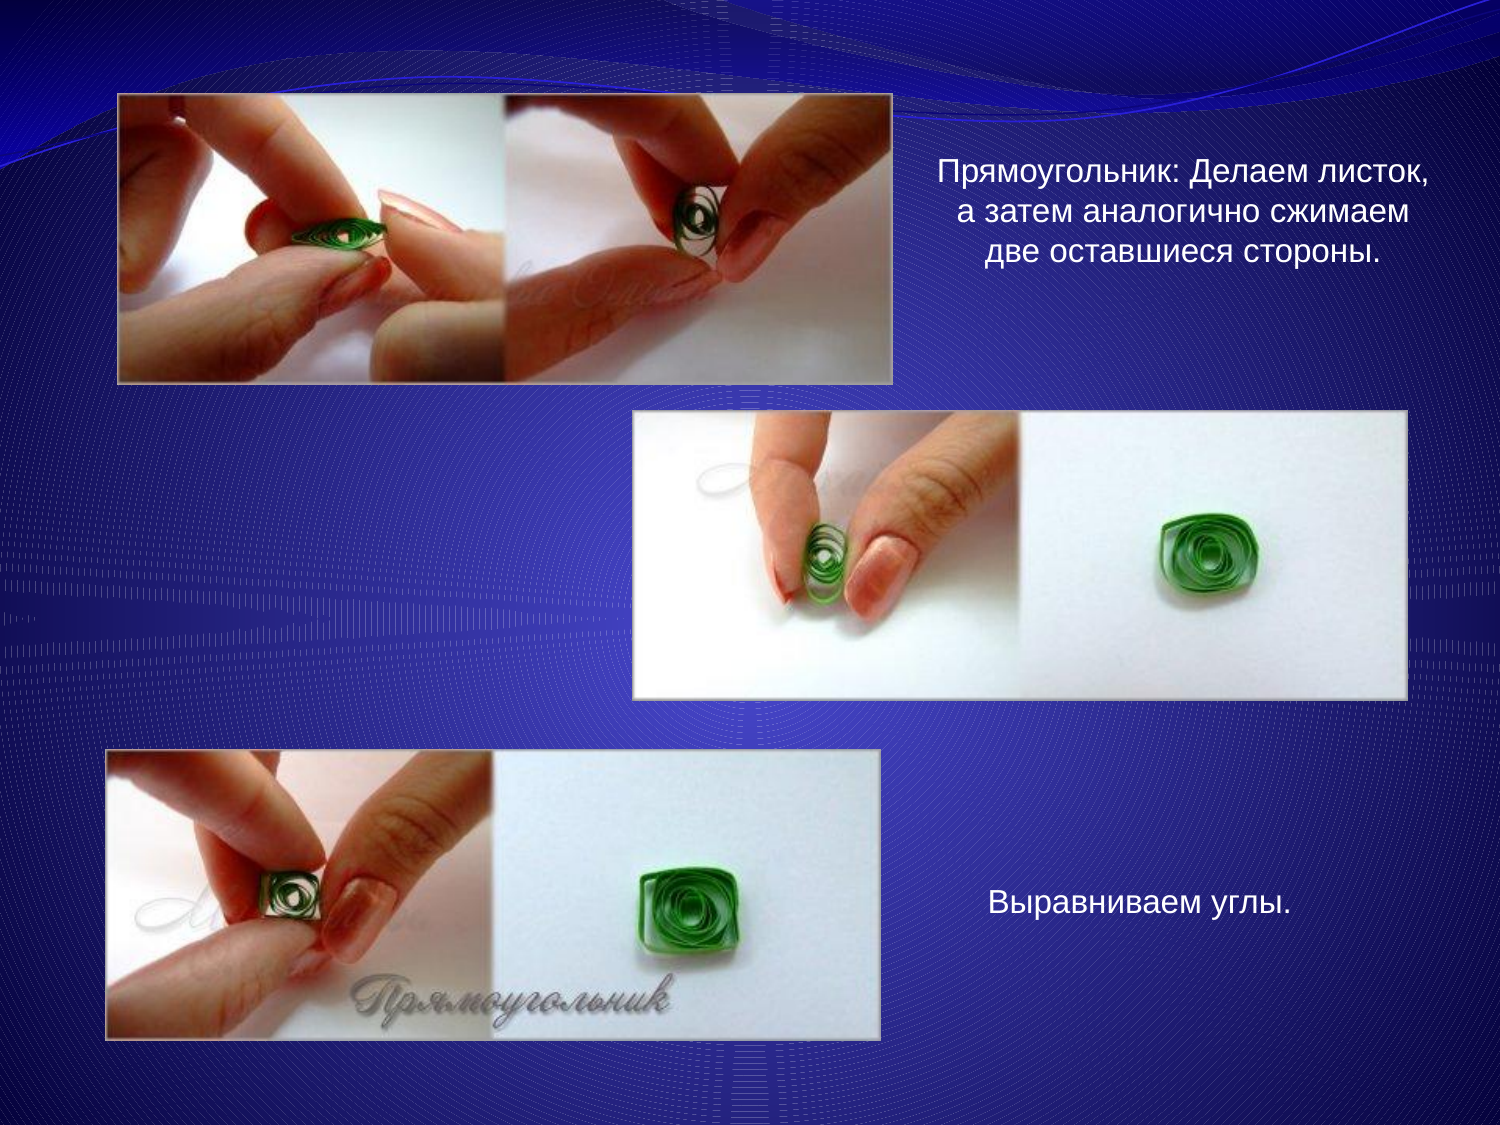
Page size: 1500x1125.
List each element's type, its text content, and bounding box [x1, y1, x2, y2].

text_box Прямоугольник: Делаем листок, а затем аналогично сжимаем две оставшиеся стороны. [913, 141, 1453, 337]
picture [116, 93, 893, 385]
picture [105, 749, 881, 1041]
text_box Выравниваем углы. [972, 832, 1336, 968]
picture [632, 409, 1409, 701]
